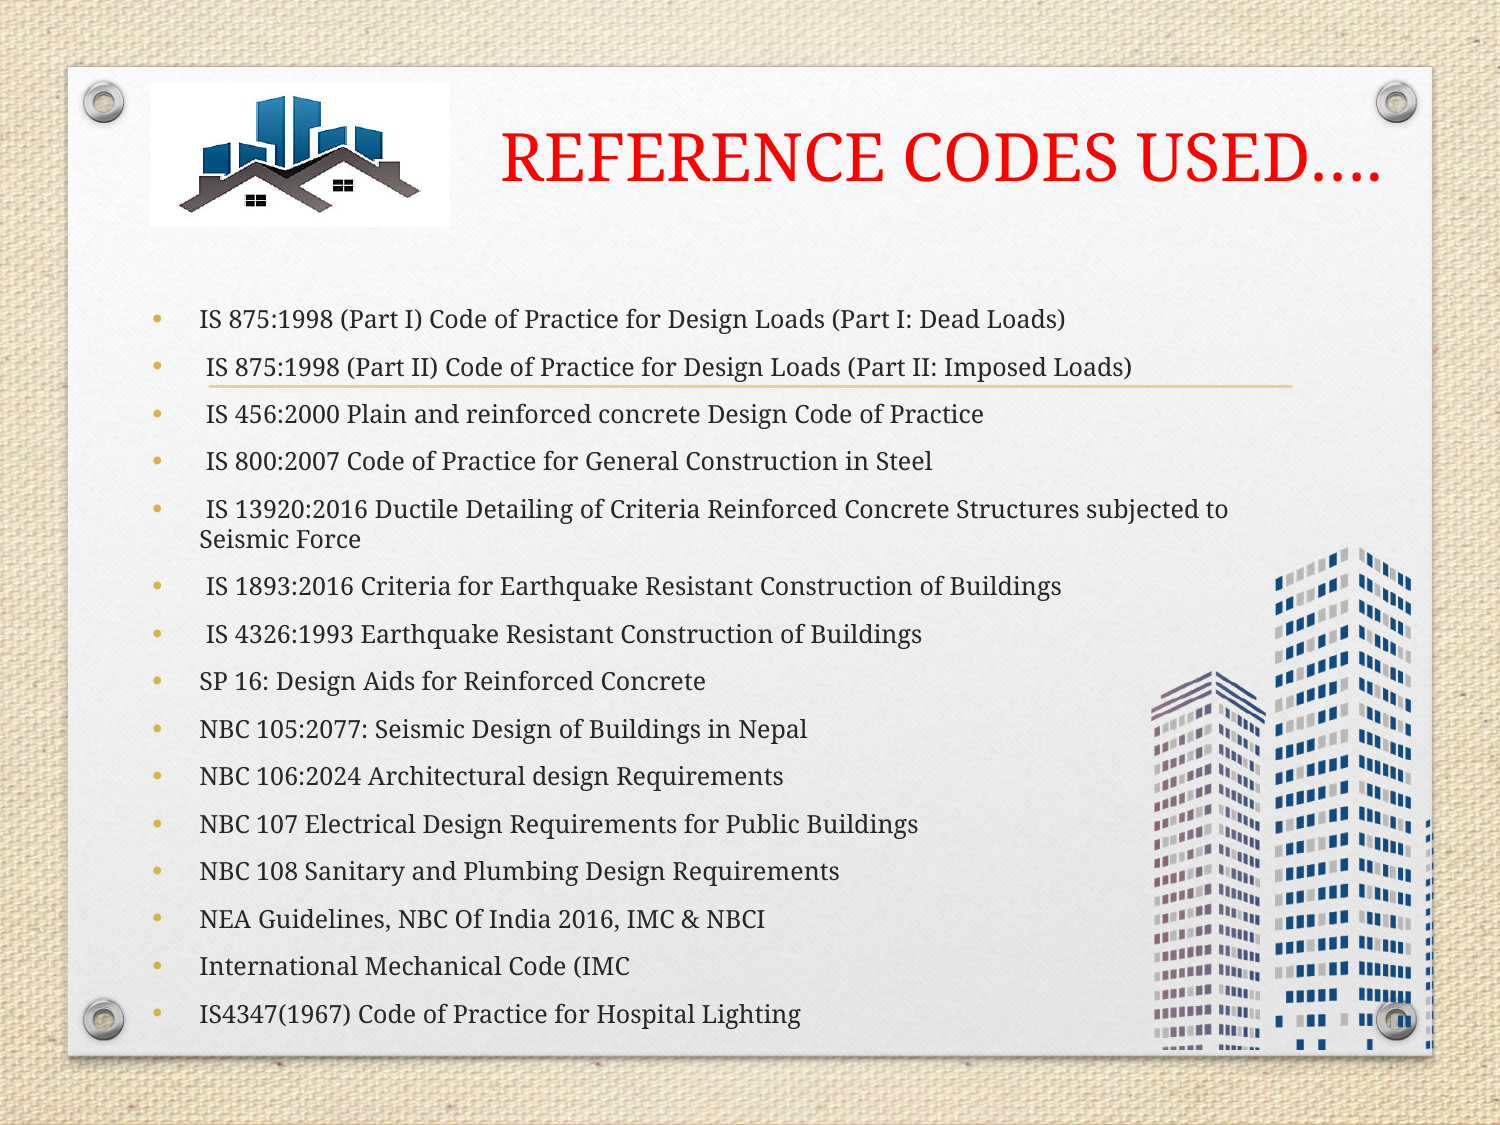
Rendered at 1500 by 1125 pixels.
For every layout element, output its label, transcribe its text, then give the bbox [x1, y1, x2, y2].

title REFERENCE CODES USED…. [384, 47, 1500, 262]
list IS 875:1998 (Part I) Code of Practice for Design Loads (Part I: Dead Loads) IS 875:1998 (Part II) Code of Practice for Design Loads (Part II: Imposed Loads) IS 456:2000 Plain and reinforced concrete Design Code of Practice IS 800:2007 Code of Practice for General Construction in Steel IS 13920:2016 Ductile Detailing of Criteria Reinforced Concrete Structures subjected to Seismic Force IS 1893:2016 Criteria for Earthquake Resistant Construction of Buildings IS 4326:1993 Earthquake Resistant Construction of Buildings SP 16: Design Aids for Reinforced Concrete NBC 105:2077: Seismic Design of Buildings in Nepal NBC 106:2024 Architectural design Requirements NBC 107 Electrical Design Requirements for Public Buildings NBC 108 Sanitary and Plumbing Design Requirements NEA Guidelines, NBC Of India 2016, IMC & NBCI International Mechanical Code (IMC IS4347(1967) Code of Practice for Hospital Lighting [137, 295, 1253, 925]
picture [0, 0, 1500, 1125]
